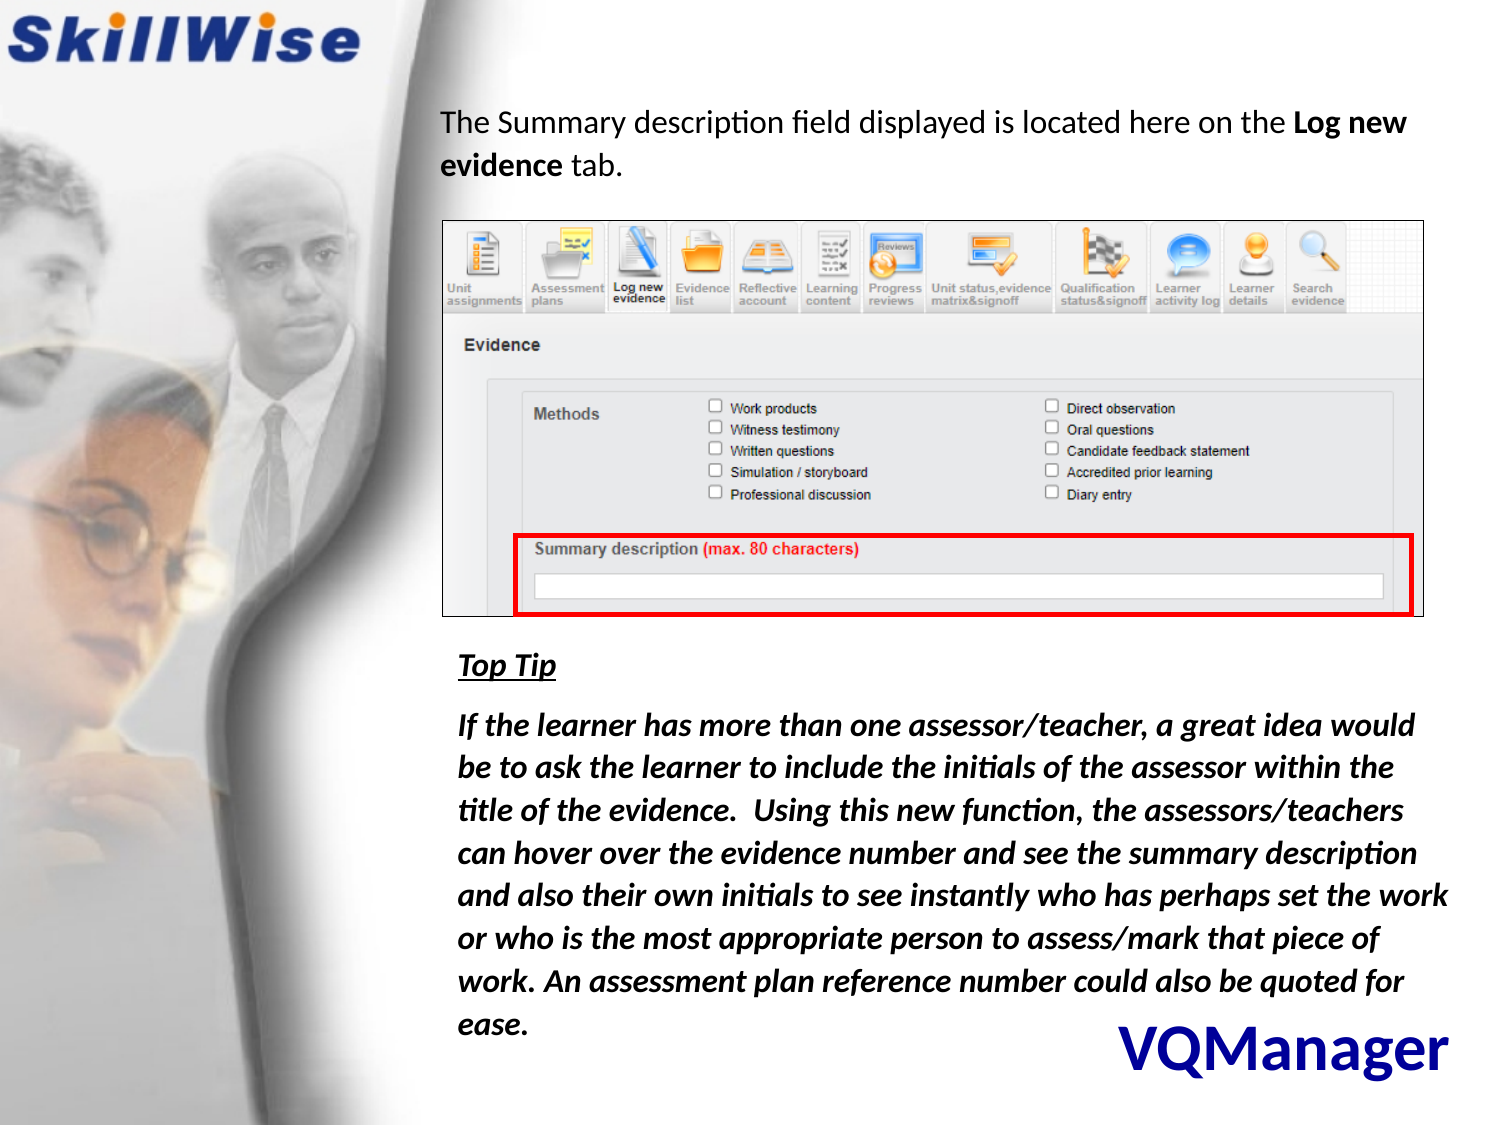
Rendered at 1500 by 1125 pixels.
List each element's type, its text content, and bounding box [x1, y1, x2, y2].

picture [0, 0, 1500, 1125]
list The Summary description field displayed is located here on the Log new evidence tab. [425, 90, 1500, 445]
title VQManager [474, 962, 1500, 1125]
text_box Top Tip If the learner has more than one assessor/teacher, a great idea would be to ask the learner to include the initials of the assessor within the title of the evidence. Using this new function, the assessors/teachers can hover over the evidence number and see the summary description and also their own initials to see instantly who has perhaps set the work or who is the most appropriate person to assess/mark that piece of work. An assessment plan reference number could also be quoted for ease. [442, 633, 1468, 1049]
